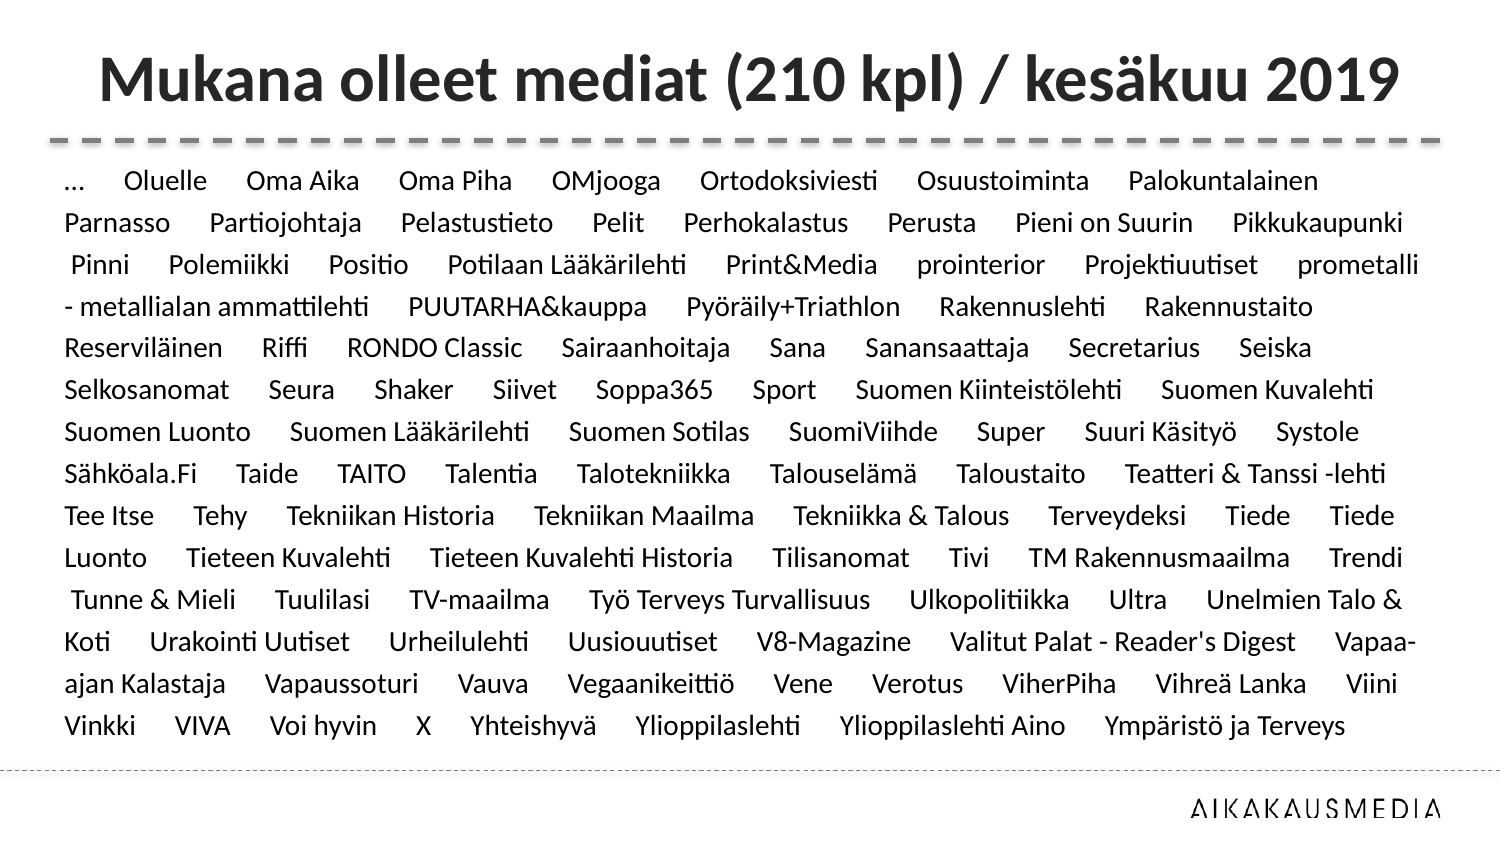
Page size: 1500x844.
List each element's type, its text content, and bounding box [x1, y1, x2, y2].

text_box … Oluelle Oma Aika Oma Piha OMjooga Ortodoksiviesti Osuustoiminta Palokuntalainen Parnasso Partiojohtaja Pelastustieto Pelit Perhokalastus Perusta Pieni on Suurin Pikkukaupunki Pinni Polemiikki Positio Potilaan Lääkärilehti Print&Media prointerior Projektiuutiset prometalli - metallialan ammattilehti PUUTARHA&kauppa Pyöräily+Triathlon Rakennuslehti Rakennustaito Reserviläinen Riffi RONDO Classic Sairaanhoitaja Sana Sanansaattaja Secretarius Seiska Selkosanomat Seura Shaker Siivet Soppa365 Sport Suomen Kiinteistölehti Suomen Kuvalehti Suomen Luonto Suomen Lääkärilehti Suomen Sotilas SuomiViihde Super Suuri Käsityö Systole Sähköala.Fi Taide TAITO Talentia Talotekniikka Talouselämä Taloustaito Teatteri & Tanssi -lehti Tee Itse Tehy Tekniikan Historia Tekniikan Maailma Tekniikka & Talous Terveydeksi Tiede Tiede Luonto Tieteen Kuvalehti Tieteen Kuvalehti Historia Tilisanomat Tivi TM Rakennusmaailma Trendi Tunne & Mieli Tuulilasi TV-maailma Työ Terveys Turvallisuus Ulkopolitiikka Ultra Unelmien Talo & Koti Urakointi Uutiset Urheilulehti Uusiouutiset V8-Magazine Valitut Palat - Reader's Digest Vapaa-ajan Kalastaja Vapaussoturi Vauva Vegaanikeittiö Vene Verotus ViherPiha Vihreä Lanka Viini Vinkki VIVA Voi hyvin X Yhteishyvä Ylioppilaslehti Ylioppilaslehti Aino Ympäristö ja Terveys [49, 146, 1448, 749]
title Mukana olleet mediat (210 kpl) / kesäkuu 2019 [27, 0, 1473, 150]
